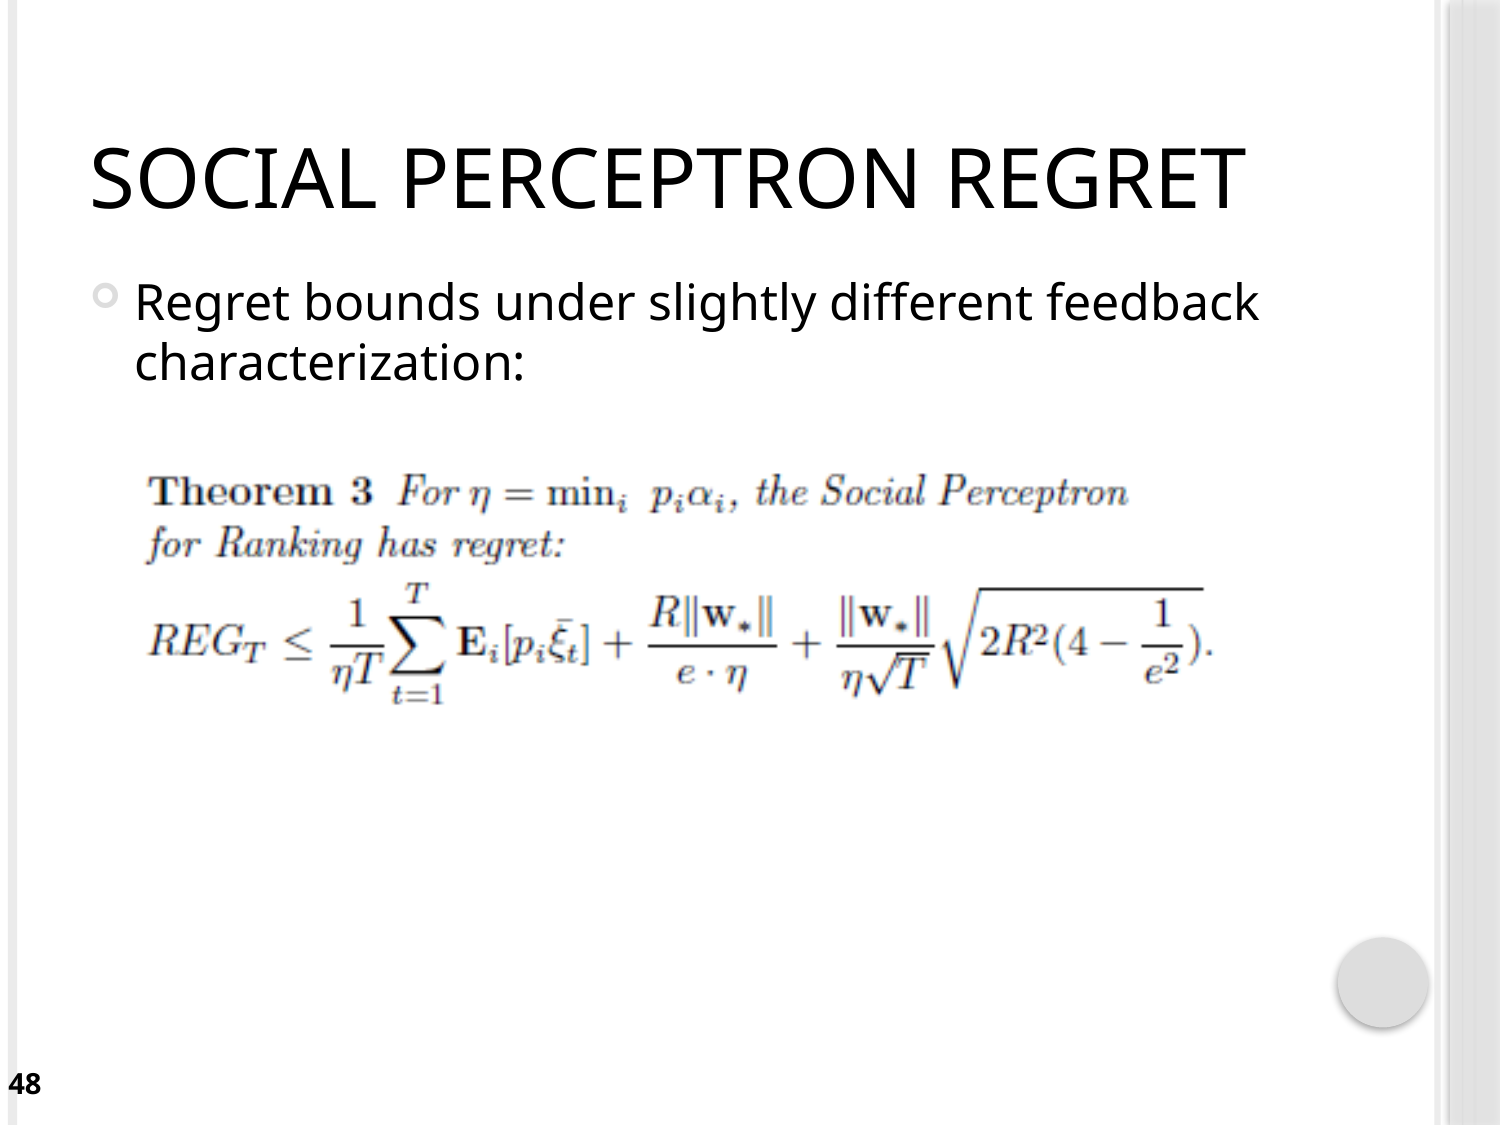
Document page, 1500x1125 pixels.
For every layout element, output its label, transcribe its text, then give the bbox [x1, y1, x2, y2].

title Social Perceptron Regret [75, 45, 1338, 233]
picture [136, 466, 1226, 719]
list Regret bounds under slightly different feedback characterization: [75, 262, 1300, 438]
